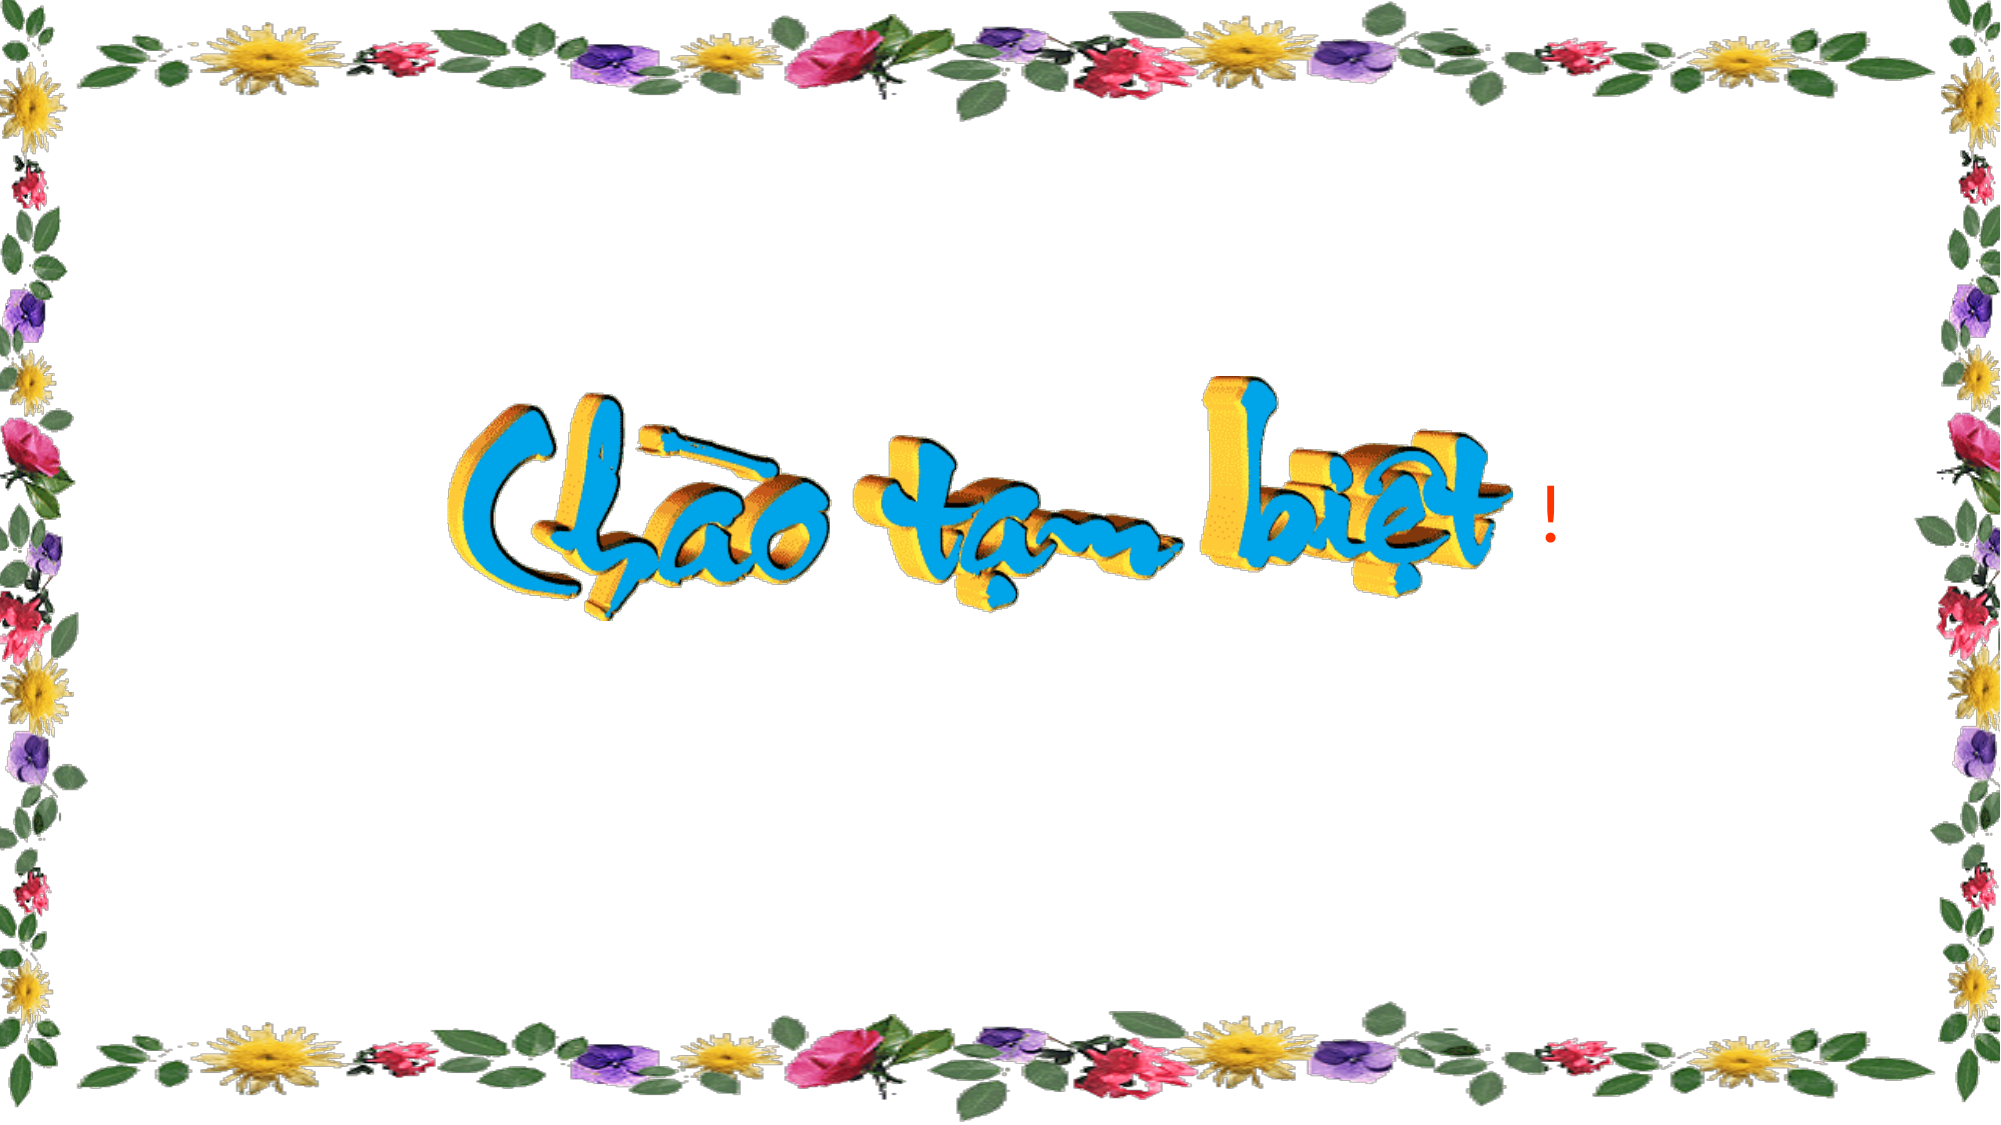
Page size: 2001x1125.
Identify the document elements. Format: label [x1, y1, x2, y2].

text_box [447, 376, 1636, 621]
picture [0, 0, 2000, 1125]
